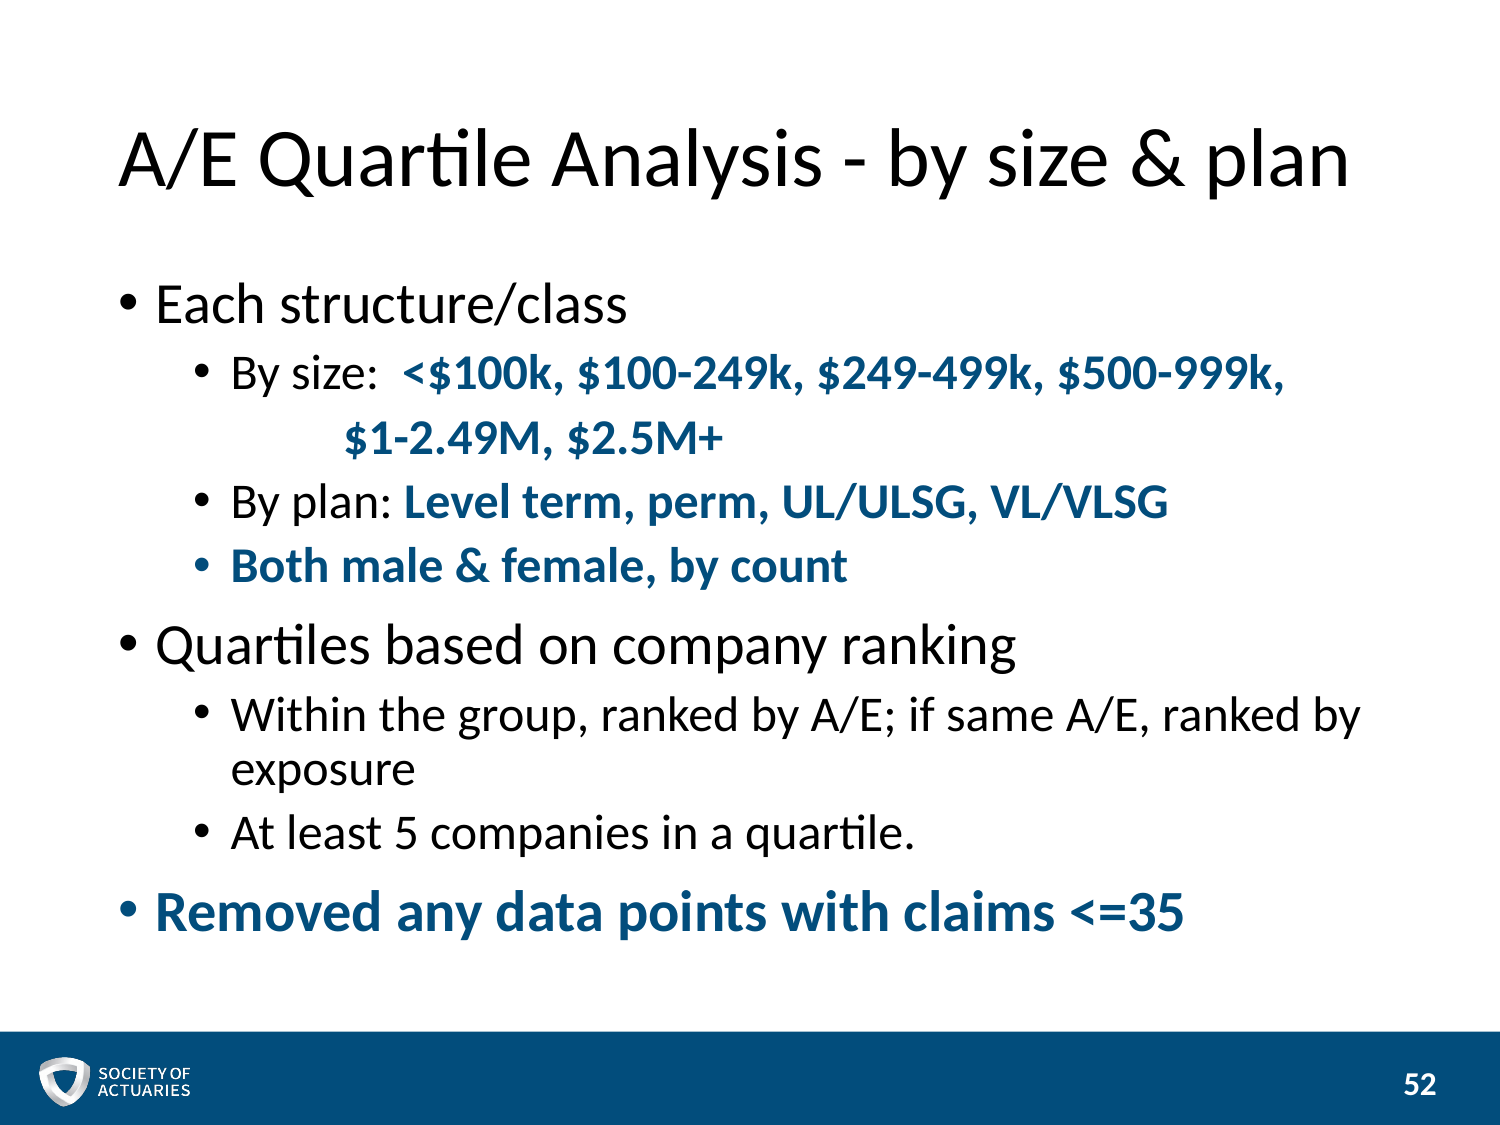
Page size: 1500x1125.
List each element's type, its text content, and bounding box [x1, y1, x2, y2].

title A/E Quartile Analysis - by size & plan [103, 54, 1397, 265]
picture [39, 1057, 190, 1107]
slide_number 52 [1372, 1065, 1452, 1099]
list Each structure/class By size: <$100k, $100-249k, $249-499k, $500-999k, $1-2.49M, $2.5M+ By plan: Level term, perm, UL/ULSG, VL/VLSG Both male & female, by count Quartiles based on company ranking Within the group, ranked by A/E; if same A/E, ranked by exposure At least 5 companies in a quartile. Removed any data points with claims <=35 [103, 265, 1397, 957]
